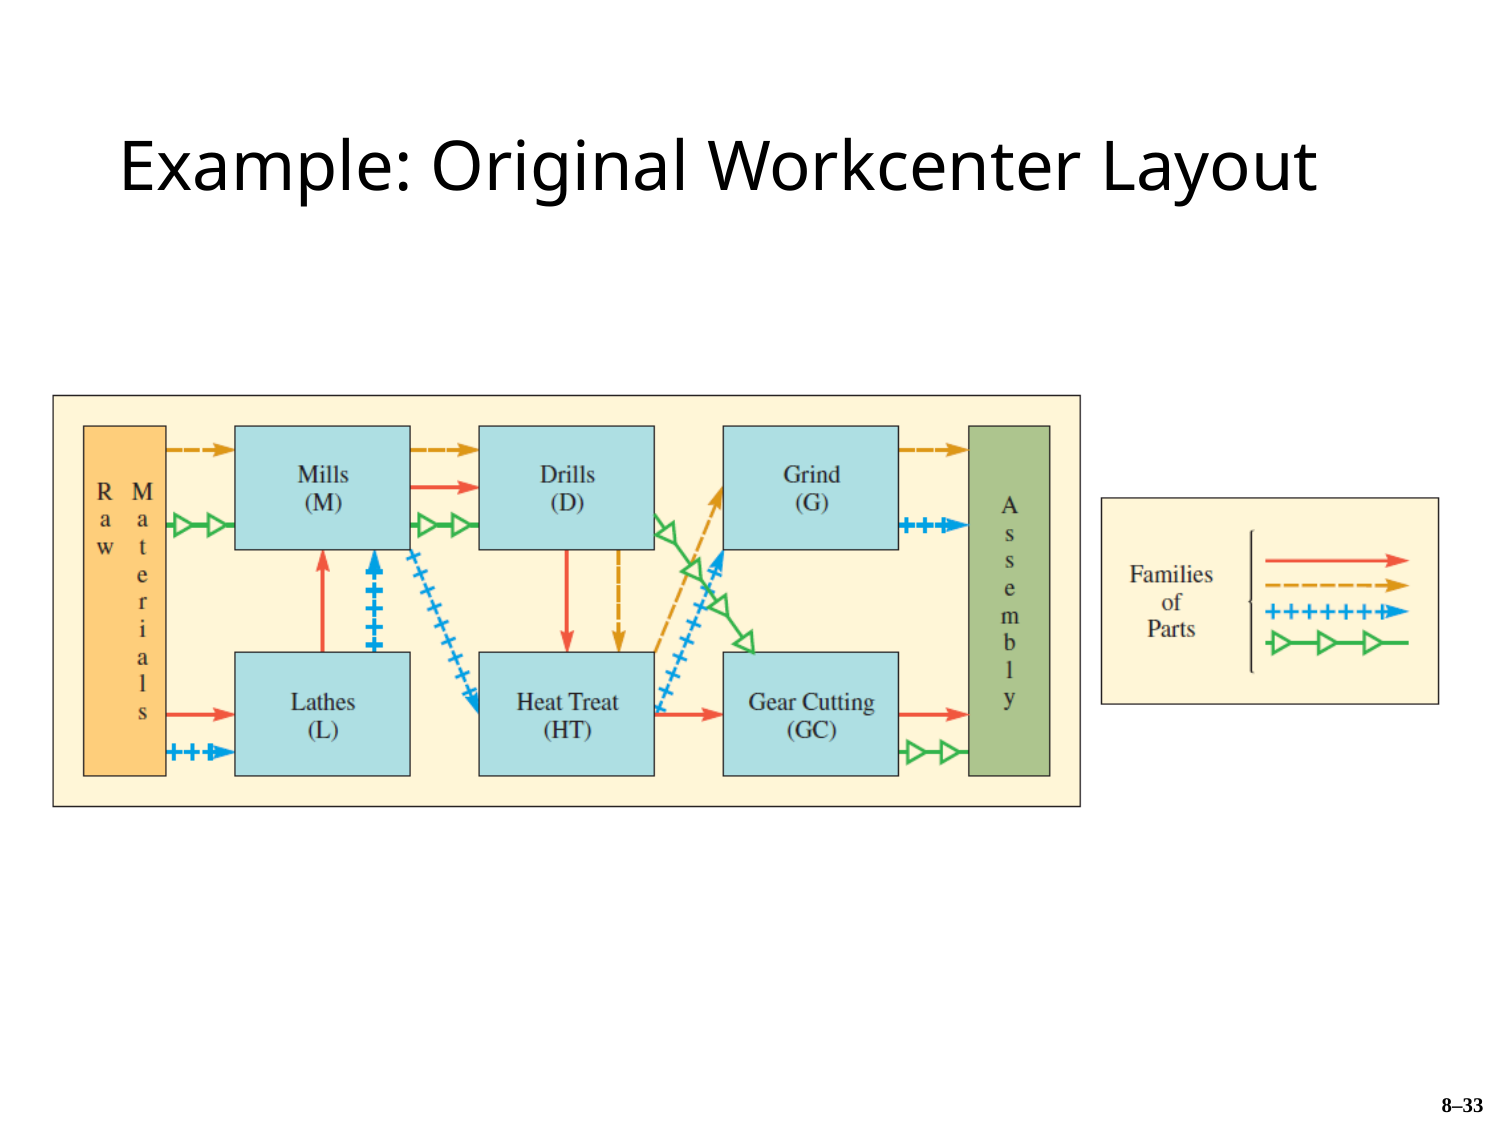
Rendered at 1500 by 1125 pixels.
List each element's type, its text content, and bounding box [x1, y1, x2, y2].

title Example: Original Workcenter Layout [103, 59, 1397, 278]
picture [46, 387, 1450, 814]
